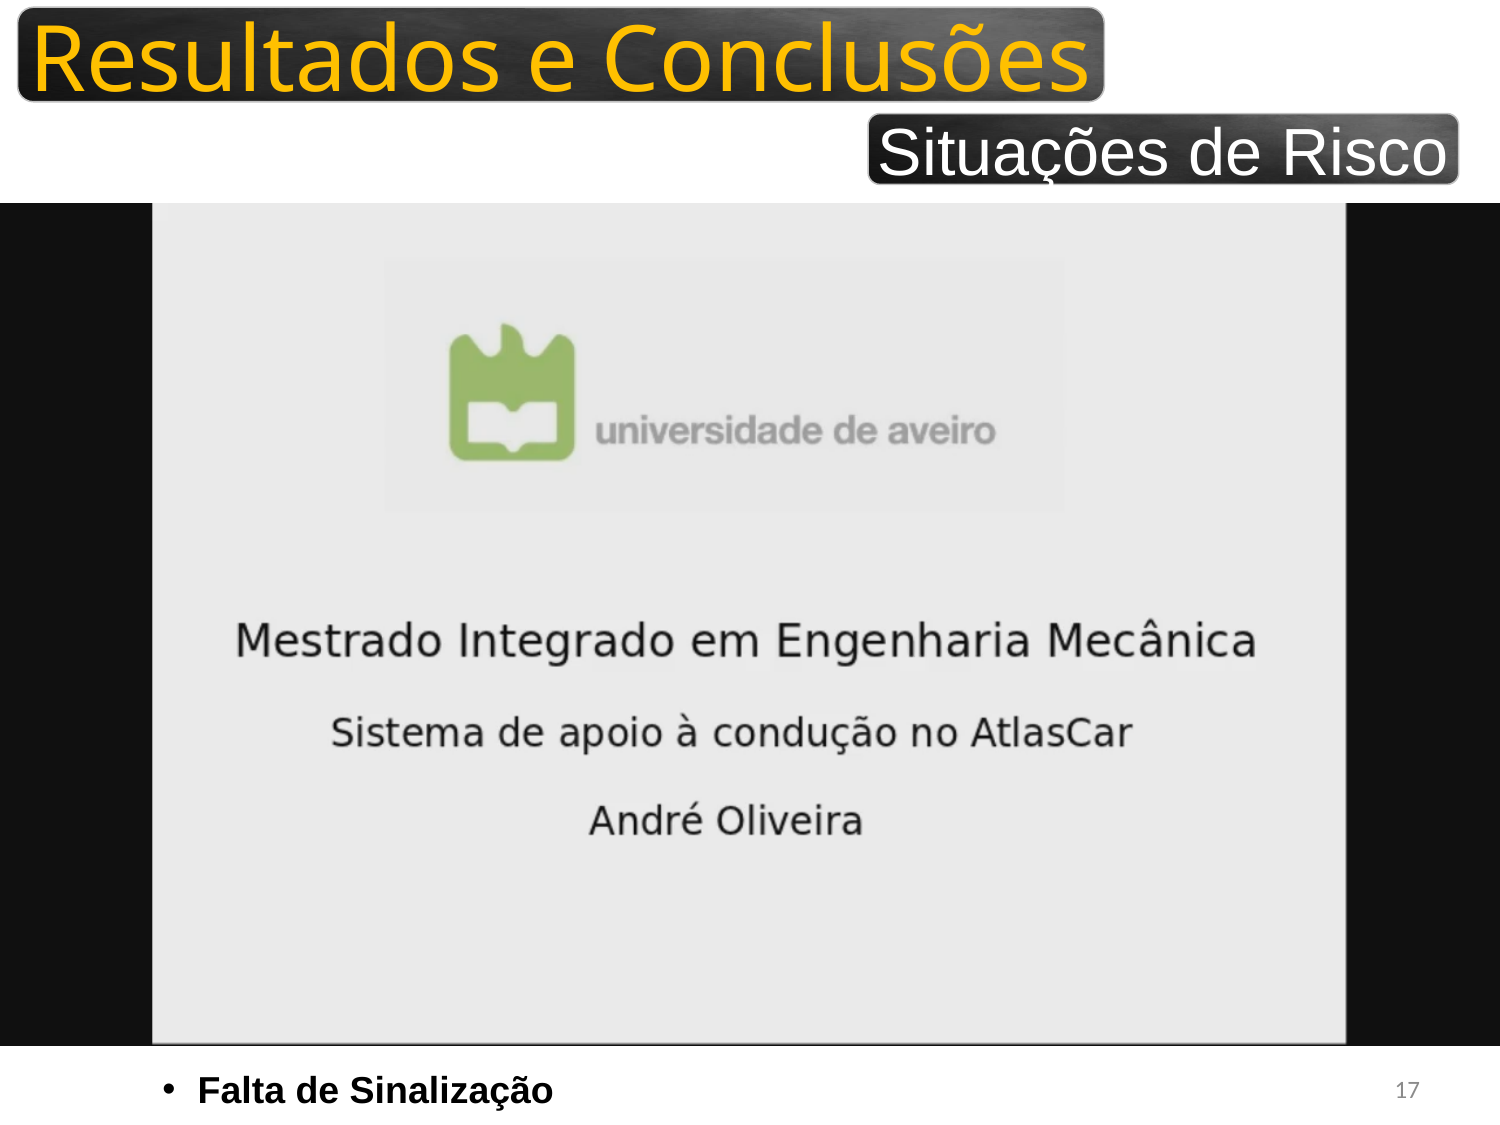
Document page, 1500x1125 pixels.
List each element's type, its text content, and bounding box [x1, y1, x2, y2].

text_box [0, 202, 1500, 1047]
slide_number 17 [1085, 1058, 1436, 1119]
text_box Resultados e Conclusões [17, 7, 1105, 102]
text_box Situações de Risco [868, 113, 1459, 185]
text_box Falta de Sinalização [147, 1058, 585, 1119]
title Sistemas para monitorização [29, 0, 774, 7]
